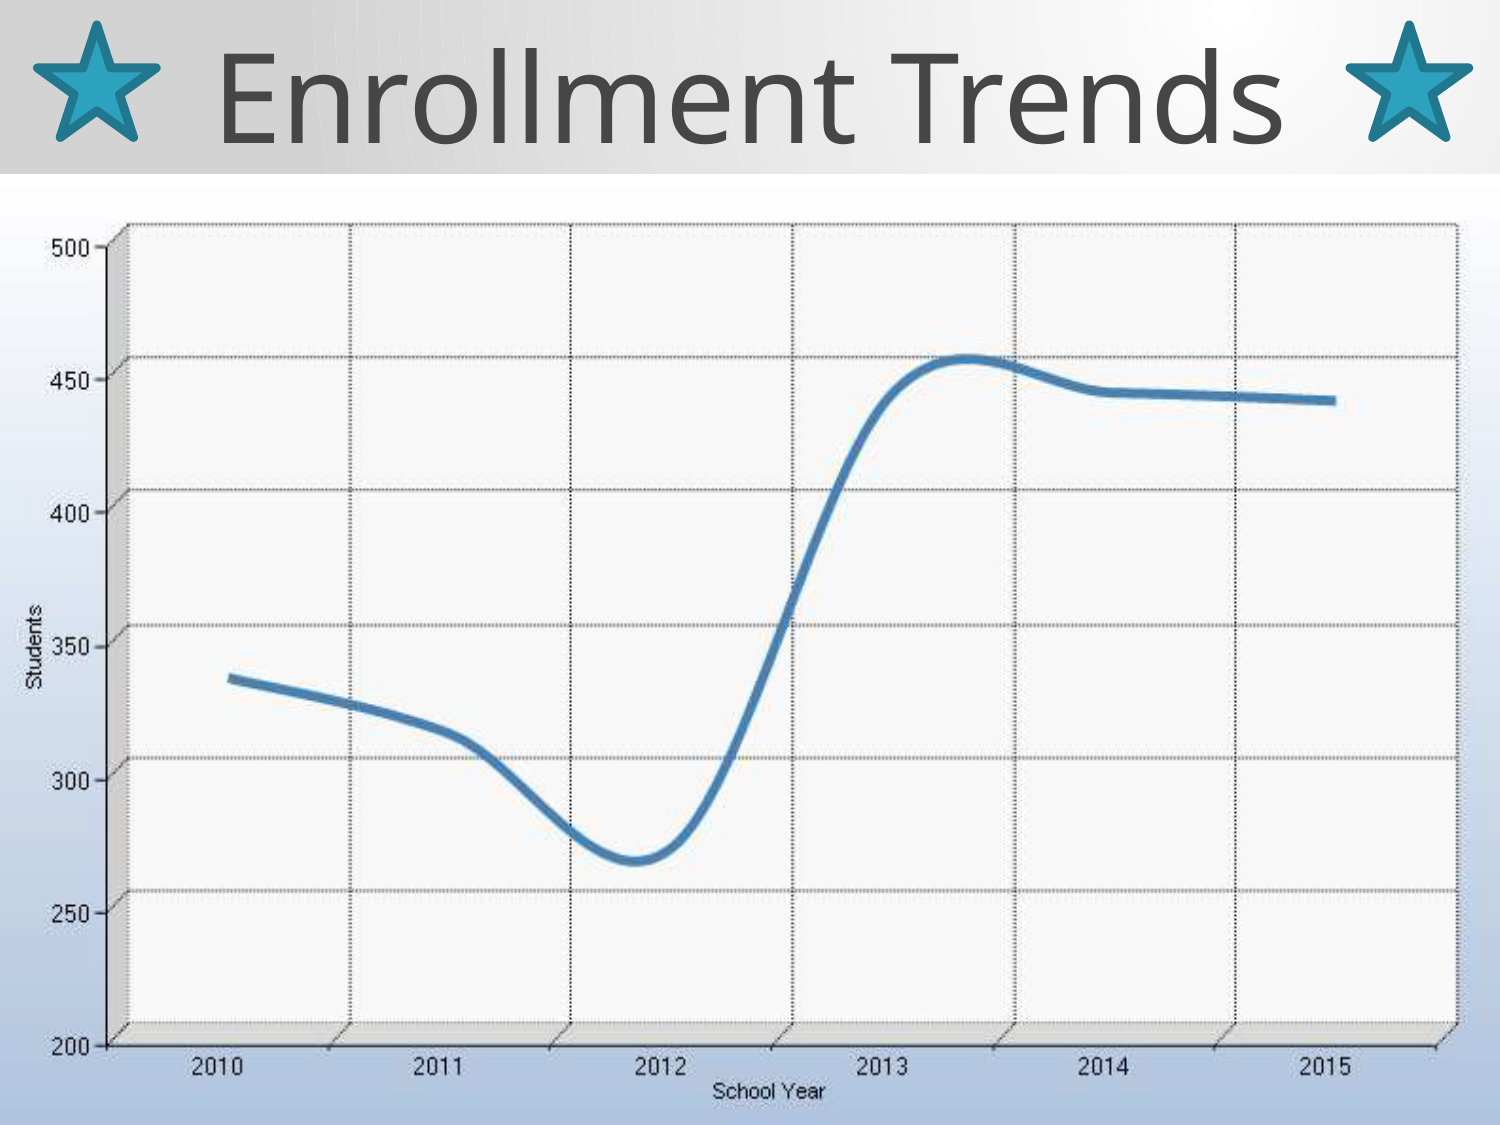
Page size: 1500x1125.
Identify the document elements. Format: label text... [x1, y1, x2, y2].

title Enrollment Trends [0, 0, 1500, 174]
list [0, 174, 1500, 1125]
text_box [33, 20, 161, 142]
text_box [1345, 20, 1474, 142]
